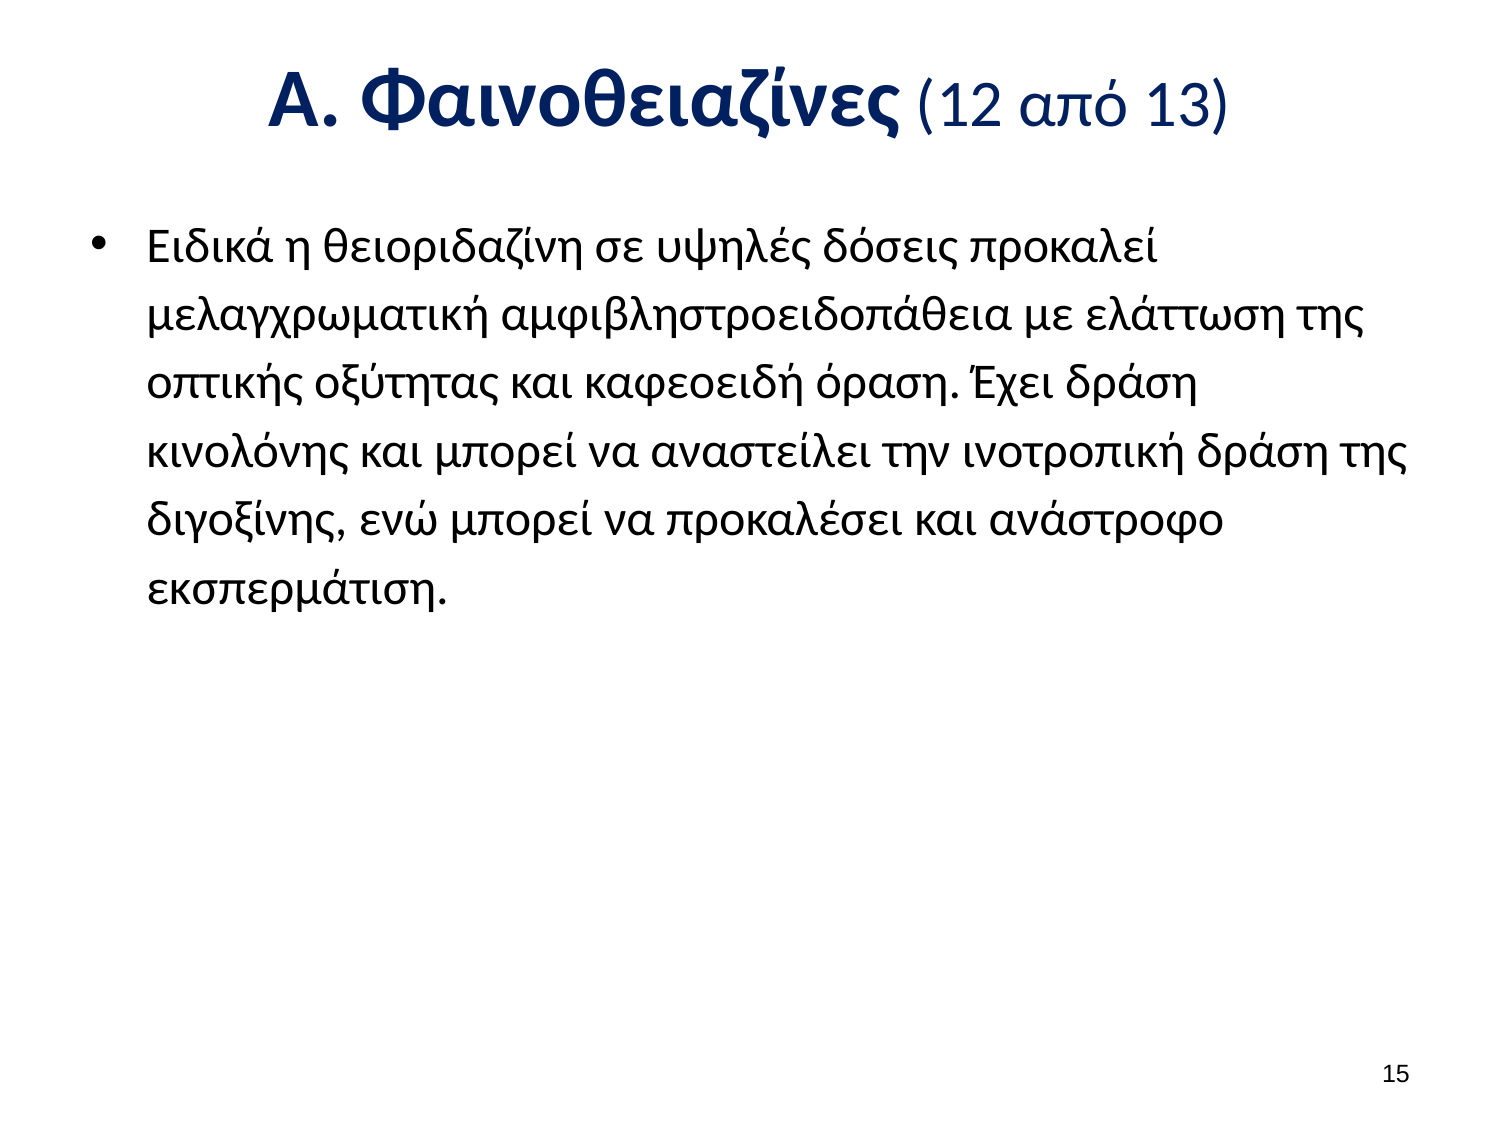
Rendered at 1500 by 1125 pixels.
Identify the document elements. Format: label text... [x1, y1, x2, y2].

list Ειδικά η θειοριδαζίνη σε υψηλές δόσεις προκαλεί μελαγχρωματική αμφιβληστροειδοπάθεια με ελάττωση της οπτικής οξύτητας και καφεοειδή όραση. Έχει δράση κινολόνης και μπορεί να αναστείλει την ινοτροπική δράση της διγοξίνης, ενώ μπορεί να προκαλέσει και ανάστροφο εκσπερμάτιση. [75, 196, 1425, 1024]
slide_number 14 [1074, 1042, 1425, 1103]
title Α. Φαινοθειαζίνες (12 από 13) [0, 19, 1500, 169]
